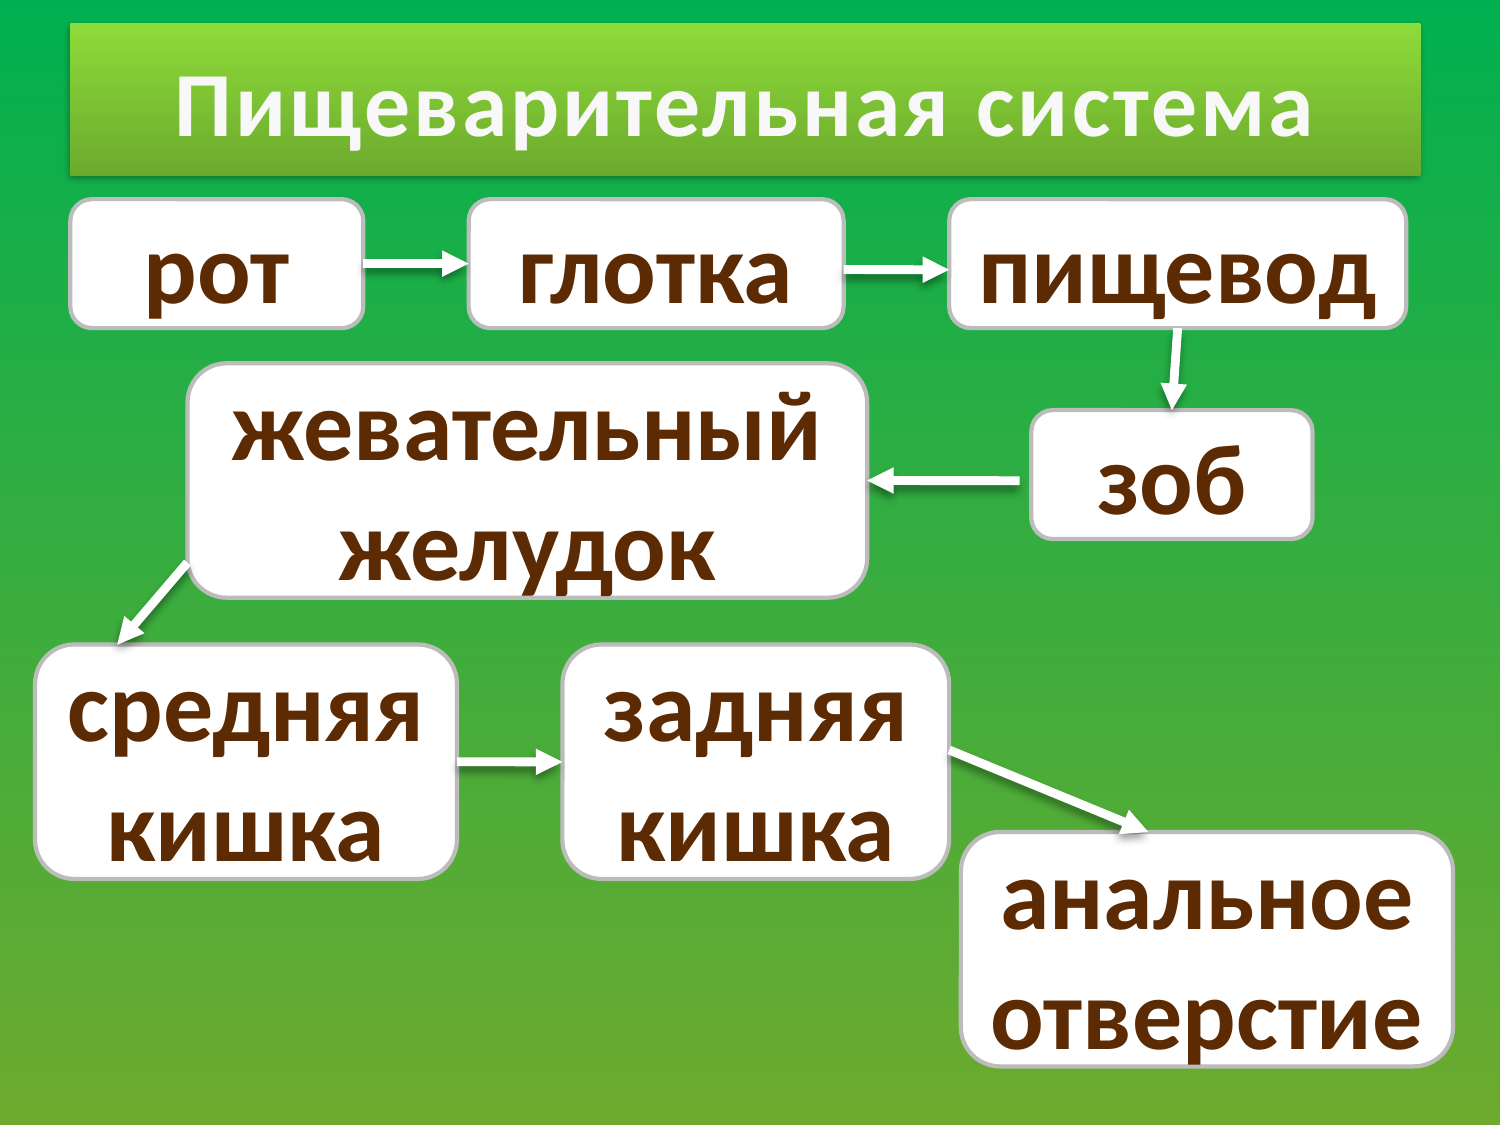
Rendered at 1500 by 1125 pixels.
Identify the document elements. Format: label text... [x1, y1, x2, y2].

title Пищеварительная система [70, 23, 1421, 176]
text_box зоб [1029, 407, 1315, 542]
text_box пищевод [947, 197, 1409, 331]
text_box средняя кишка [32, 642, 460, 882]
text_box анальное отверстие [958, 829, 1456, 1069]
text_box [110, 568, 194, 640]
text_box рот [68, 197, 366, 331]
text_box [1133, 365, 1217, 373]
text_box глотка [466, 197, 846, 331]
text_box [948, 749, 1149, 833]
text_box жевательный желудок [185, 361, 870, 600]
text_box задняя кишка [560, 642, 952, 882]
